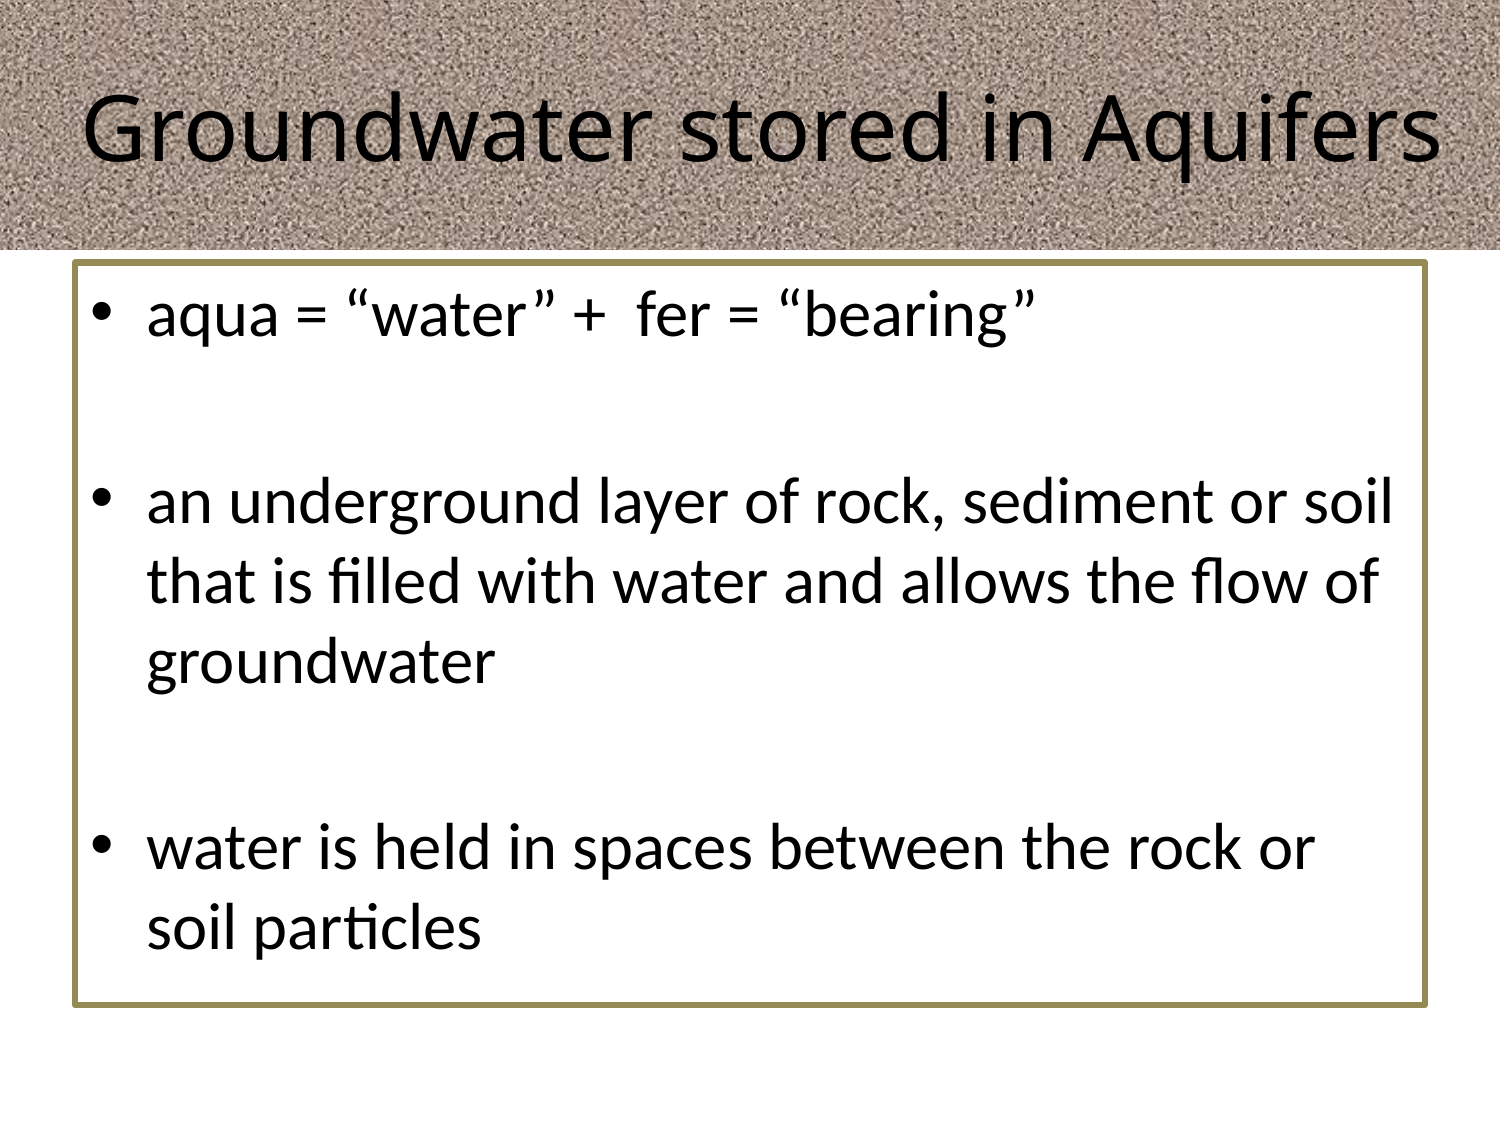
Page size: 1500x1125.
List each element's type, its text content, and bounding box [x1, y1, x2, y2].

title Groundwater stored in Aquifers [0, 0, 1500, 250]
list aqua = “water” + fer = “bearing” an underground layer of rock, sediment or soil that is filled with water and allows the flow of groundwater water is held in spaces between the rock or soil particles [75, 262, 1425, 1005]
